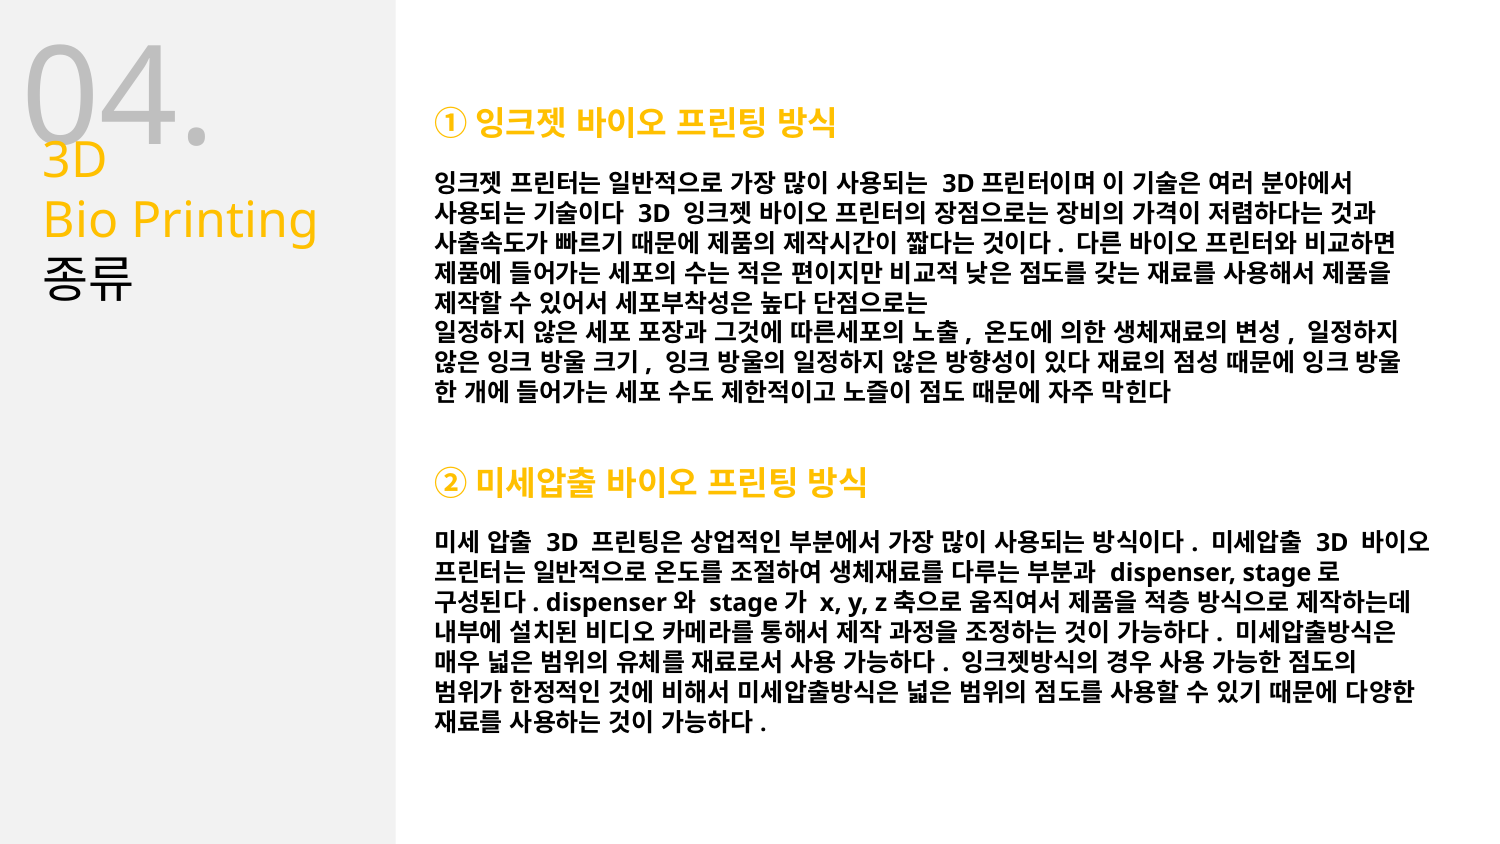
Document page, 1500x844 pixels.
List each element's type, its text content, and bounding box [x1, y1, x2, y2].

text_box 04. [6, 0, 231, 180]
text_box ①잉크젯 바이오 프린팅 방식 잉크젯 프린터는 일반적으로 가장 많이 사용되는 3D프린터이며 이 기술은 여러 분야에서 사용되는 기술이다 3D 잉크젯 바이오 프린터의 장점으로는 장비의 가격이 저렴하다는 것과 사출속도가 빠르기 때문에 제품의 제작시간이 짧다는 것이다. 다른 바이오 프린터와 비교하면 제품에 들어가는 세포의 수는 적은 편이지만 비교적 낮은 점도를 갖는 재료를 사용해서 제품을 제작할 수 있어서 세포부착성은 높다 단점으로는 일정하지 않은 세포 포장과 그것에 따른세포의 노출, 온도에 의한 생체재료의 변성, 일정하지 않은 잉크 방울 크기, 잉크 방울의 일정하지 않은 방향성이 있다 재료의 점성 때문에 잉크 방울 한 개에 들어가는 세포 수도 제한적이고 노즐이 점도 때문에 자주 막힌다 ②미세압출 바이오 프린팅 방식 미세 압출 3D 프린팅은 상업적인 부분에서 가장 많이 사용되는 방식이다. 미세압출 3D 바이오 프린터는 일반적으로 온도를 조절하여 생체재료를 다루는 부분과 dispenser, stage로 구성된다. dispenser와 stage가 x, y, z축으로 움직여서 제품을 적층 방식으로 제작하는데 내부에 설치된 비디오 카메라를 통해서 제작 과정을 조정하는 것이 가능하다. 미세압출방식은 매우 넓은 범위의 유체를 재료로서 사용 가능하다. 잉크젯방식의 경우 사용 가능한 점도의 범위가 한정적인 것에 비해서 미세압출방식은 넓은 범위의 점도를 사용할 수 있기 때문에 다양한 재료를 사용하는 것이 가능하다. [419, 94, 1447, 744]
text_box 3D Bio Printing 종류 [28, 120, 335, 315]
